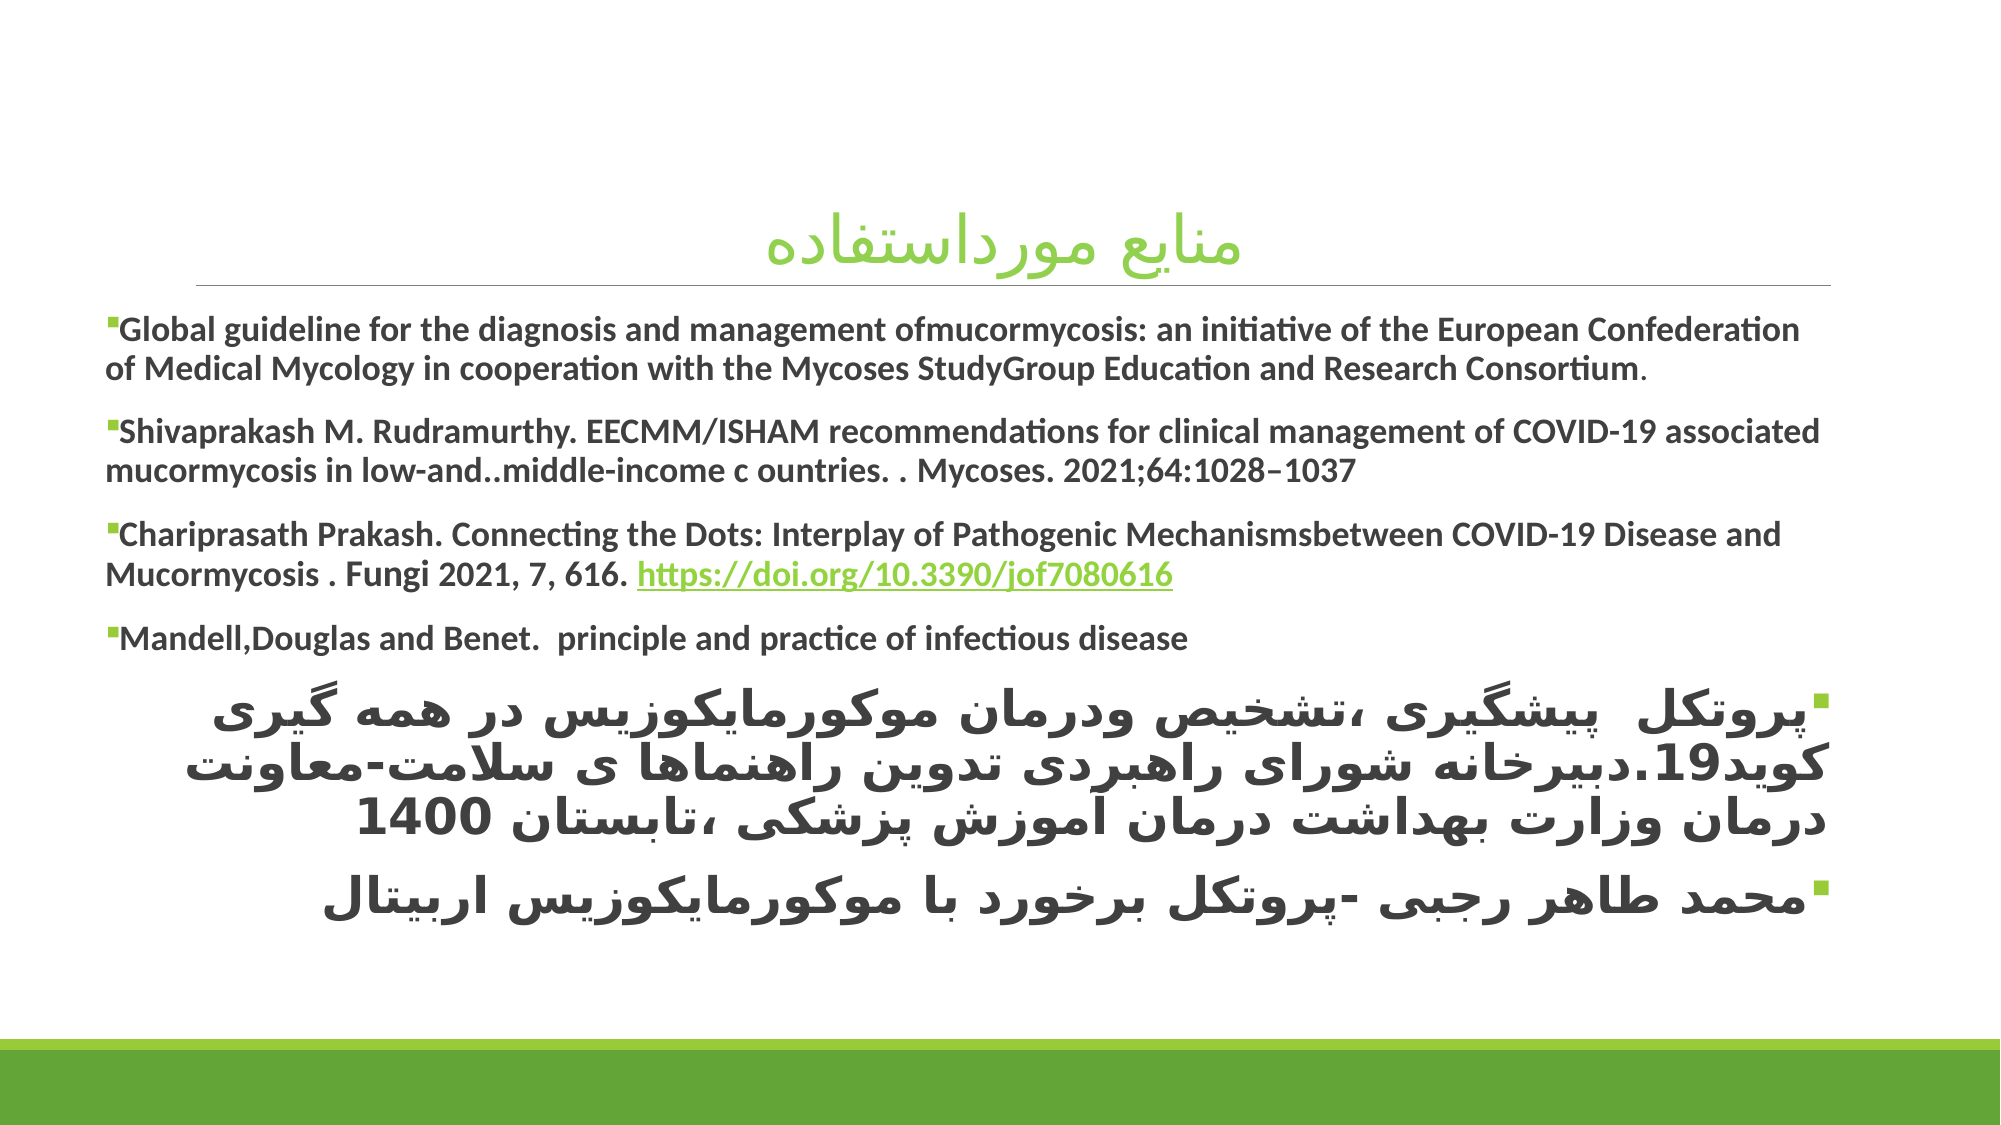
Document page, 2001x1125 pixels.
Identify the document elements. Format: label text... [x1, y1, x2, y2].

list Global guideline for the diagnosis and management ofmucormycosis: an initiative of the European Confederation of Medical Mycology in cooperation with the Mycoses StudyGroup Education and Research Consortium. Shivaprakash M. Rudramurthy. EECMM/ISHAM recommendations for clinical management of COVID-19 associated mucormycosis in low-and..middle-income c ountries. . Mycoses. 2021;64:1028–1037 Chariprasath Prakash. Connecting the Dots: Interplay of Pathogenic Mechanismsbetween COVID-19 Disease and Mucormycosis . Fungi 2021, 7, 616. https://doi.org/10.3390/jof7080616 Mandell,Douglas and Benet. principle and practice of infectious disease پروتکل پیشگیری ،تشخیص ودرمان موکورمایکوزیس در همه گیری کوید19.دبیرخانه شورای راهبردی تدوین راهنماها ی سلامت-معاونت درمان وزارت بهداشت درمان آموزش پزشکی ،تابستان 1400 محمد طاهر رجبی -پروتکل برخورد با موکورمایکوزیس اربیتال [105, 302, 1830, 963]
title منایع مورداستفاده [180, 47, 1830, 285]
